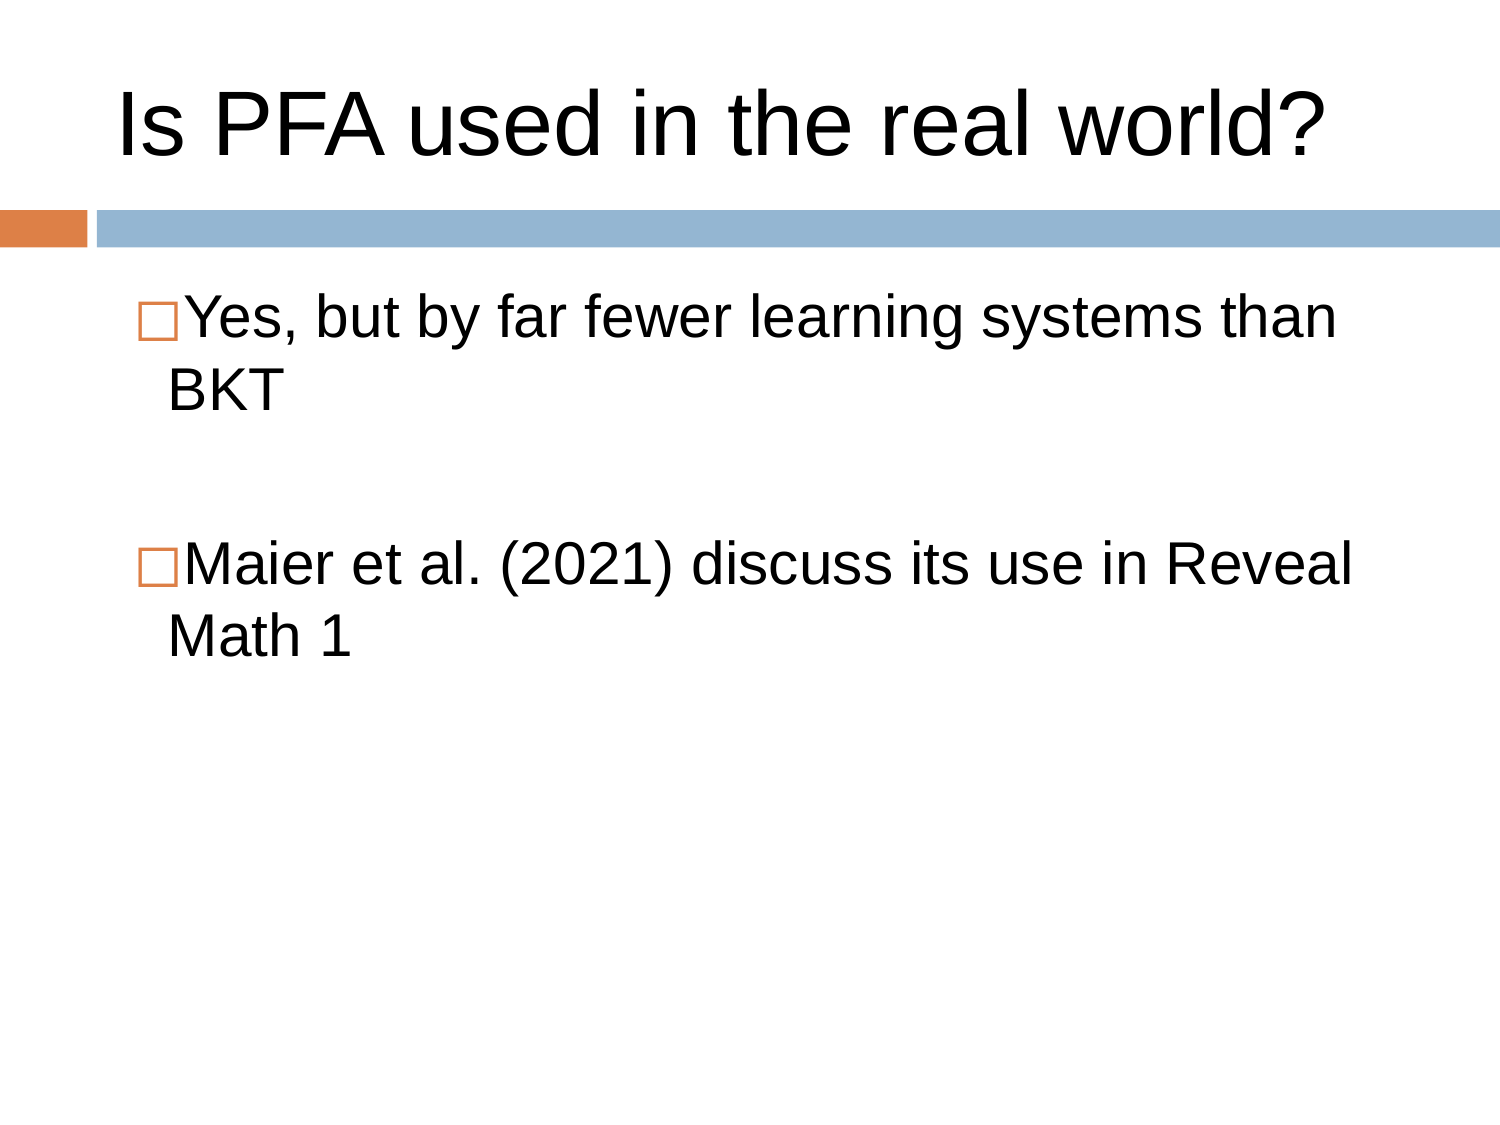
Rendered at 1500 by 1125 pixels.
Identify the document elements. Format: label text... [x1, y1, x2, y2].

list Yes, but by far fewer learning systems than BKT Maier et al. (2021) discuss its use in Reveal Math 1 [100, 262, 1438, 1000]
title Is PFA used in the real world? [100, 37, 1438, 200]
